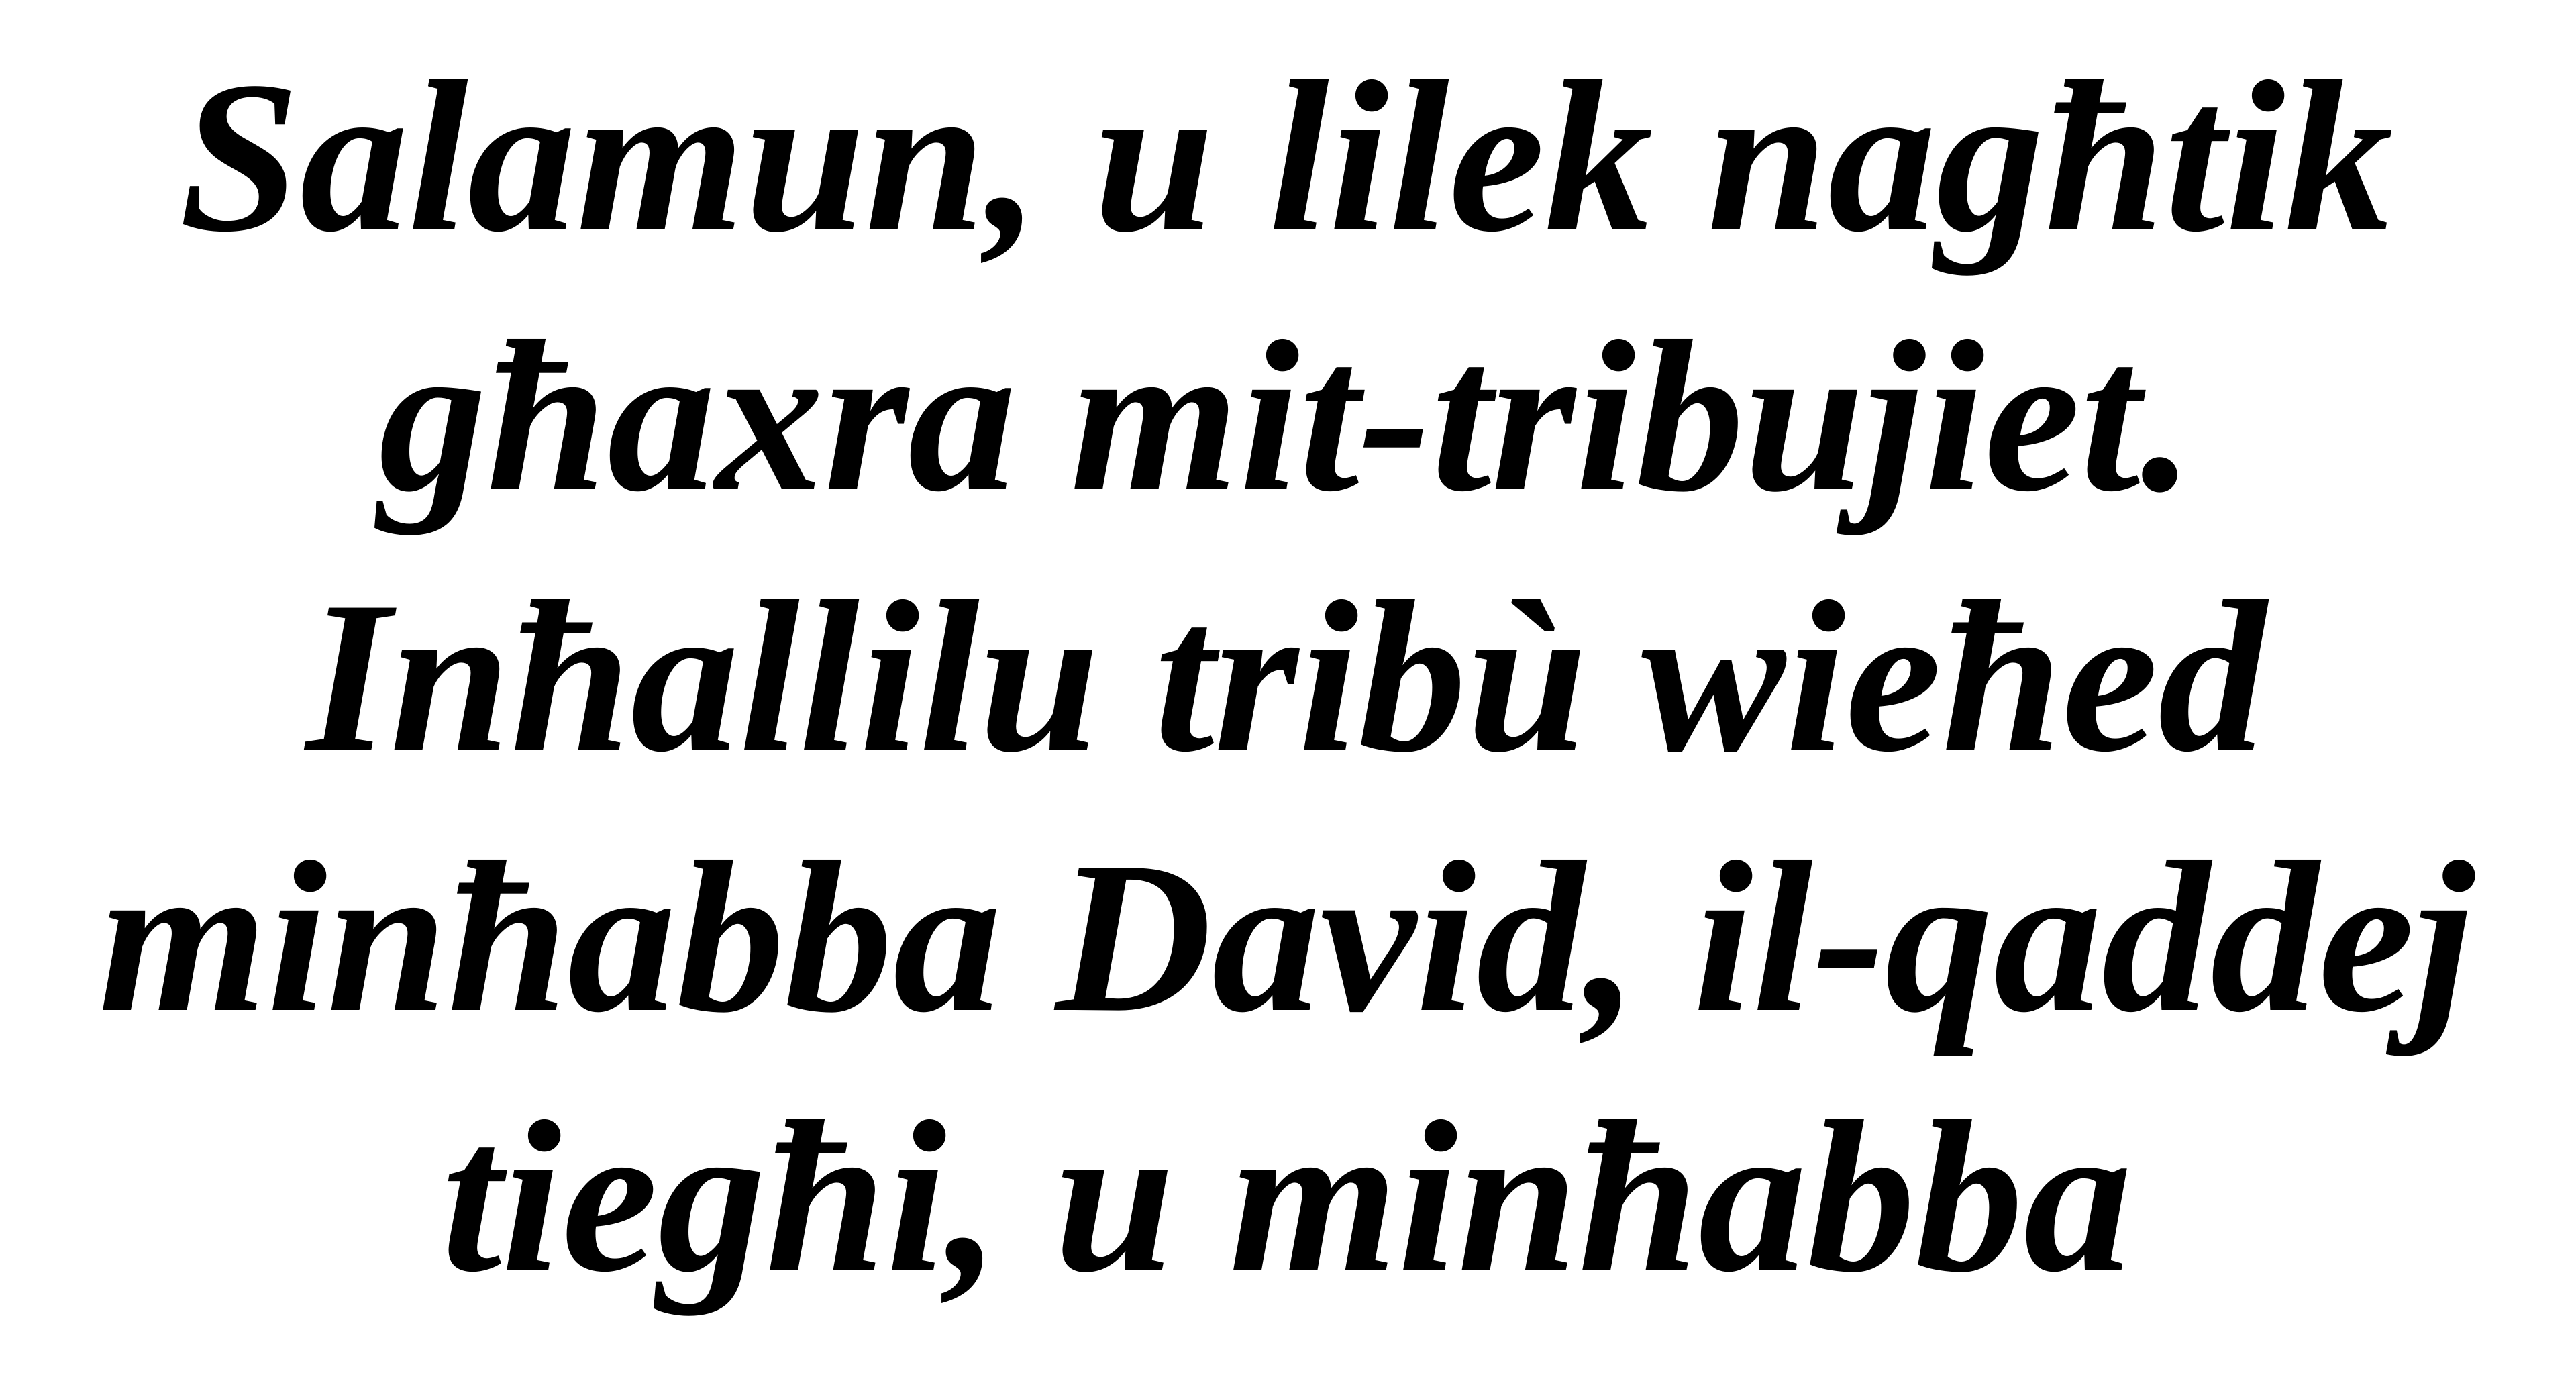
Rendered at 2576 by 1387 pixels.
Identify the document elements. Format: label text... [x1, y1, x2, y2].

text_box Salamun, u lilek nagħtik għaxra mit-tribujiet. Inħallilu tribù wieħed minħabba David, il-qaddej tiegħi, u minħabba [57, 11, 2520, 1318]
